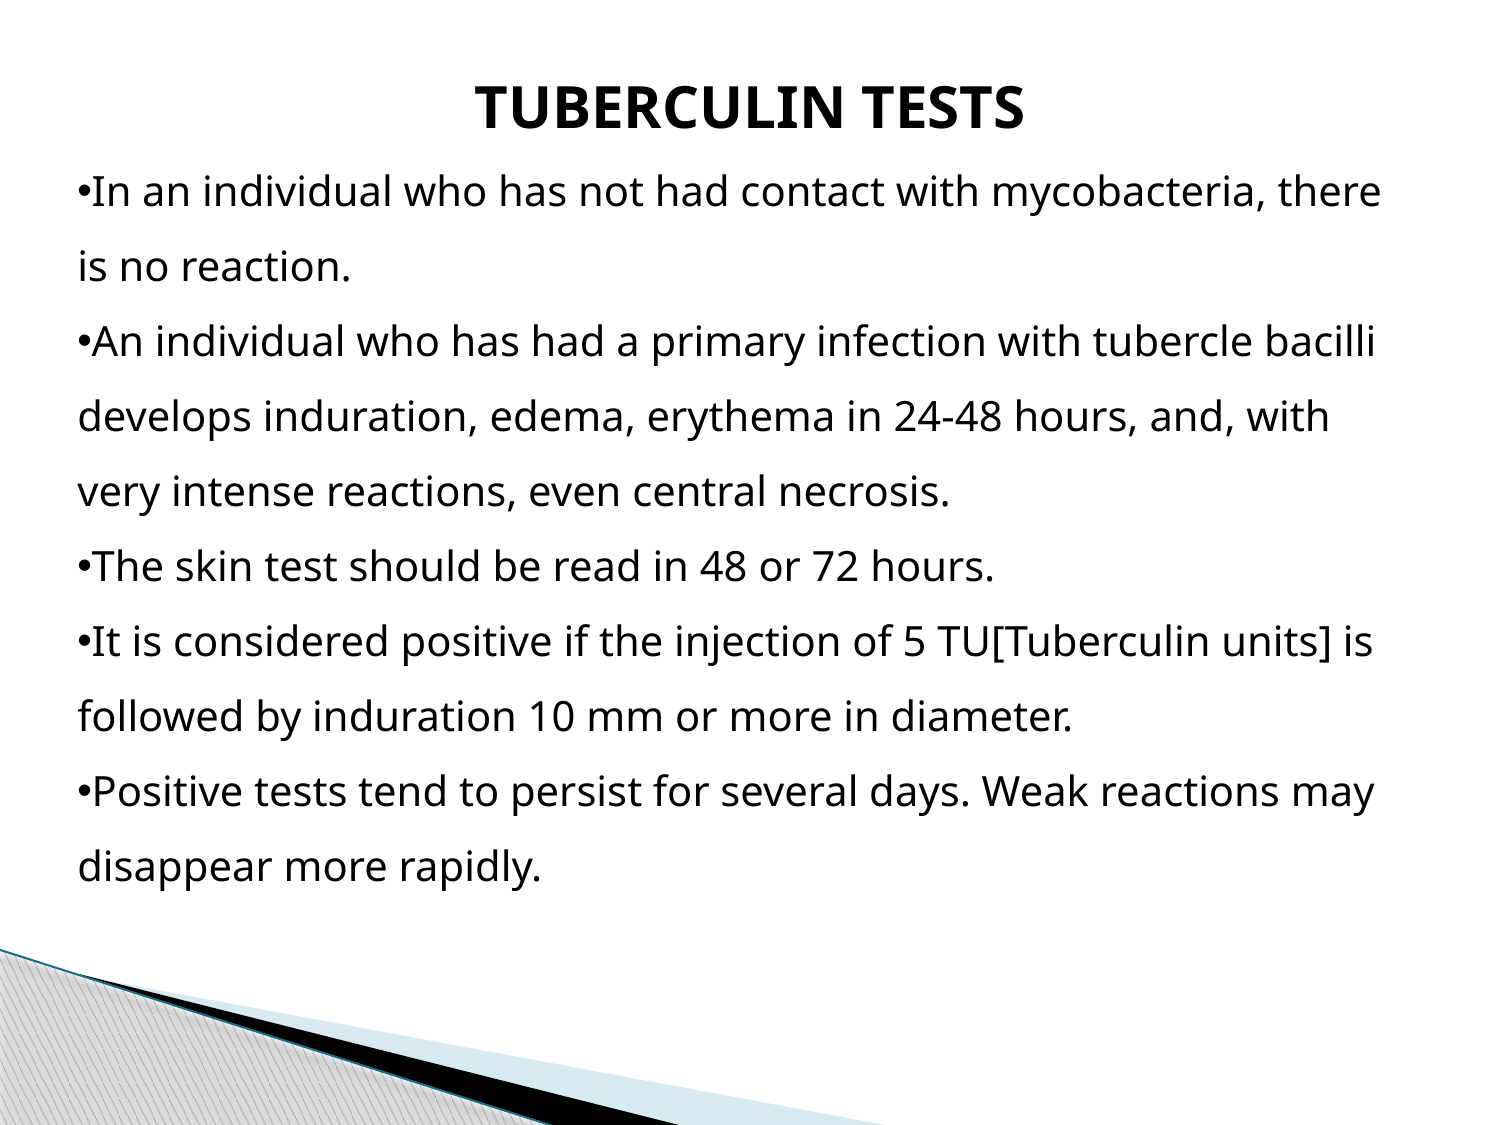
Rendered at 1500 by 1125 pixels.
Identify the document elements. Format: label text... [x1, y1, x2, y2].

text_box TUBERCULIN TESTS In an individual who has not had contact with mycobacteria, there is no reaction. An individual who has had a primary infection with tubercle bacilli develops induration, edema, erythema in 24-48 hours, and, with very intense reactions, even central necrosis. The skin test should be read in 48 or 72 hours. It is considered positive if the injection of 5 TU[Tuberculin units] is followed by induration 10 mm or more in diameter. Positive tests tend to persist for several days. Weak reactions may disappear more rapidly. [62, 62, 1438, 898]
